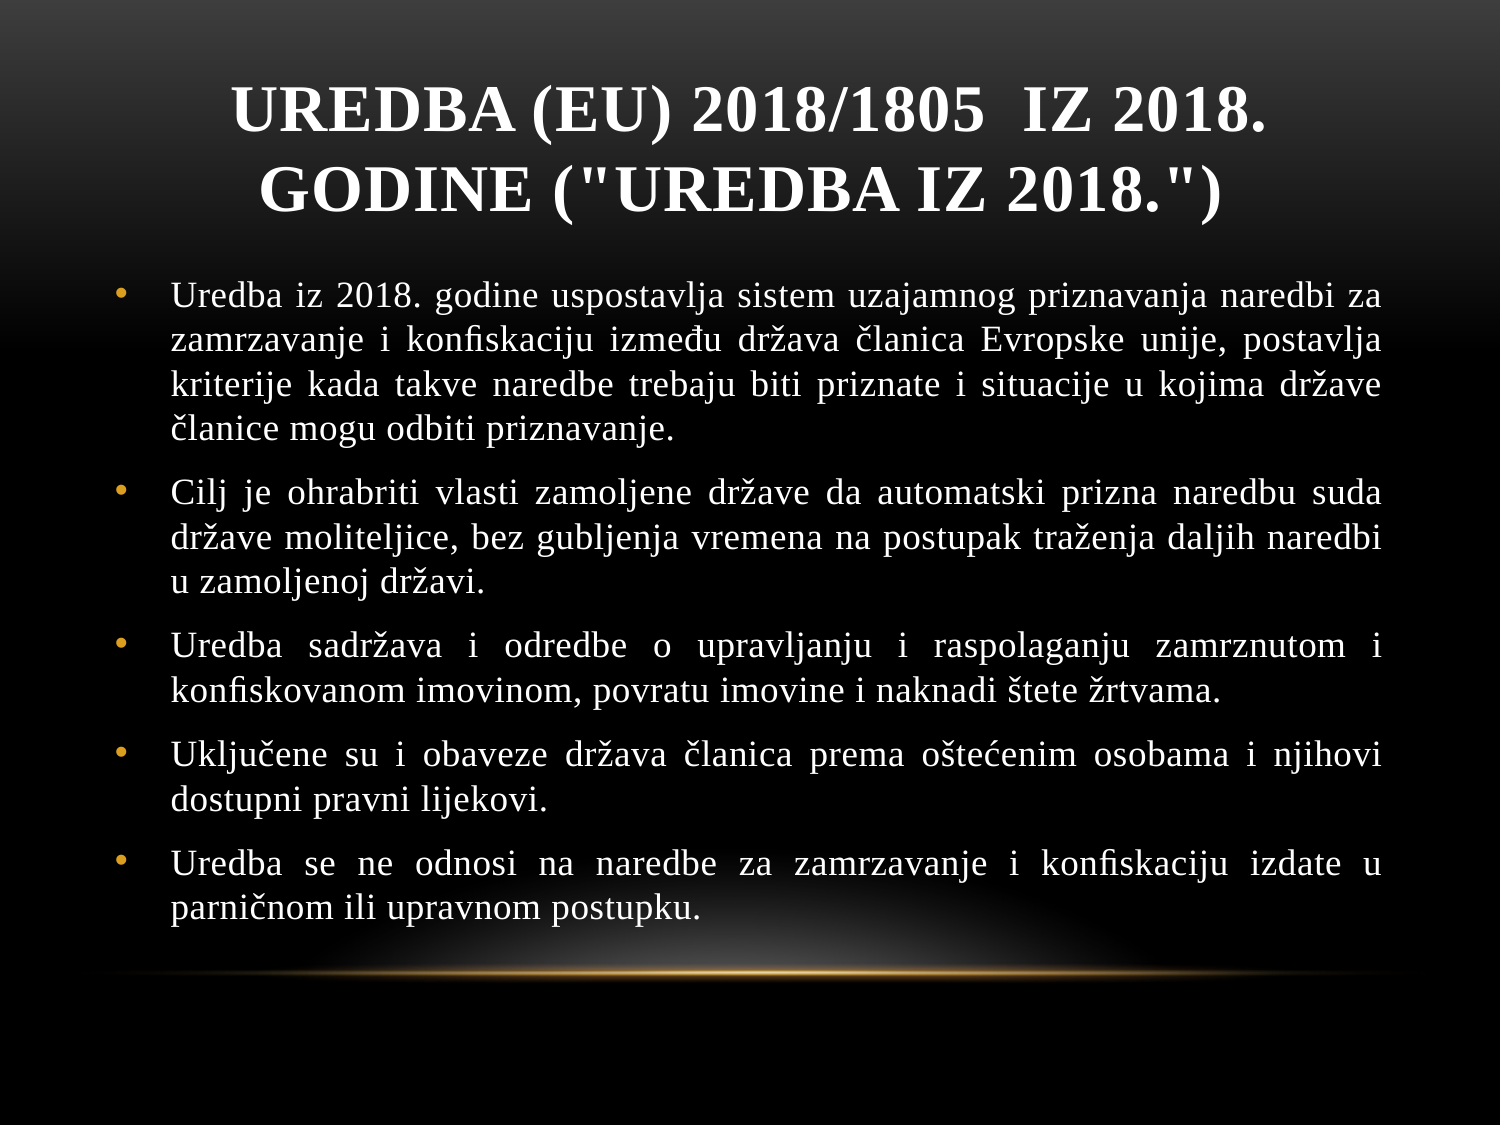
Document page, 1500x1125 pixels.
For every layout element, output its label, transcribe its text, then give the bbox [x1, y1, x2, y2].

list Uredba iz 2018. godine uspostavlja sistem uzajamnog priznavanja naredbi za zamrzavanje i konﬁskaciju između država članica Evropske unije, postavlja kriterije kada takve naredbe trebaju biti priznate i situacije u kojima države članice mogu odbiti priznavanje. Cilj je ohrabriti vlasti zamoljene države da automatski prizna naredbu suda države moliteljice, bez gubljenja vremena na postupak traženja daljih naredbi u zamoljenoj državi. Uredba sadržava i odredbe o upravljanju i raspolaganju zamrznutom i konﬁskovanom imovinom, povratu imovine i naknadi štete žrtvama. Uključene su i obaveze država članica prema oštećenim osobama i njihovi dostupni pravni lijekovi. Uredba se ne odnosi na naredbe za zamrzavanje i konﬁskaciju izdate u parničnom ili upravnom postupku. [99, 262, 1400, 938]
picture [0, 0, 1500, 1125]
title Uredba (EU) 2018/1805 iz 2018. godine ("Uredba iz 2018.") [99, 45, 1400, 233]
